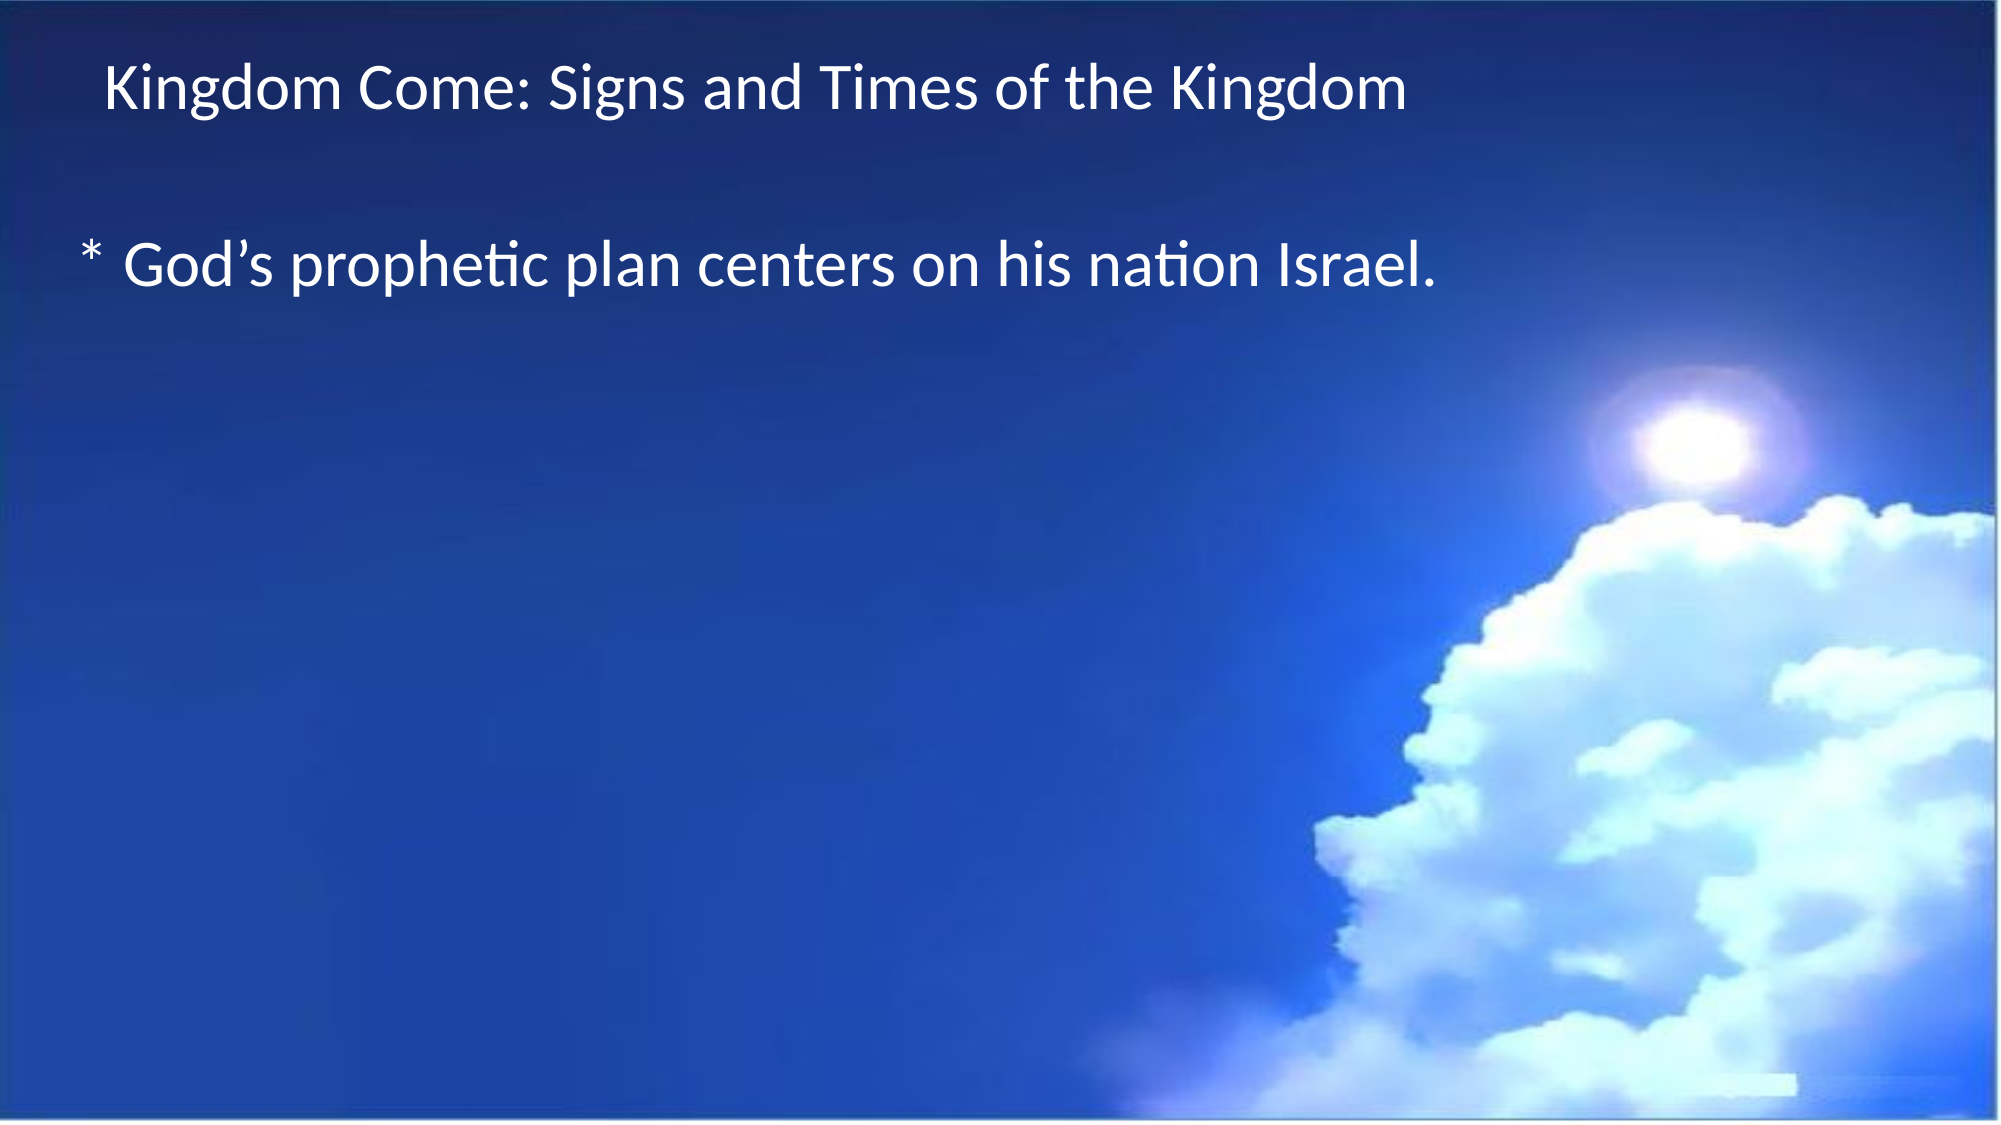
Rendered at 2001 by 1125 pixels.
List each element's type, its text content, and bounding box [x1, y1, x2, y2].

picture [0, 0, 2001, 1125]
text_box * God’s prophetic plan centers on his nation Israel. [60, 212, 1455, 308]
text_box Kingdom Come: Signs and Times of the Kingdom [89, 35, 1425, 131]
